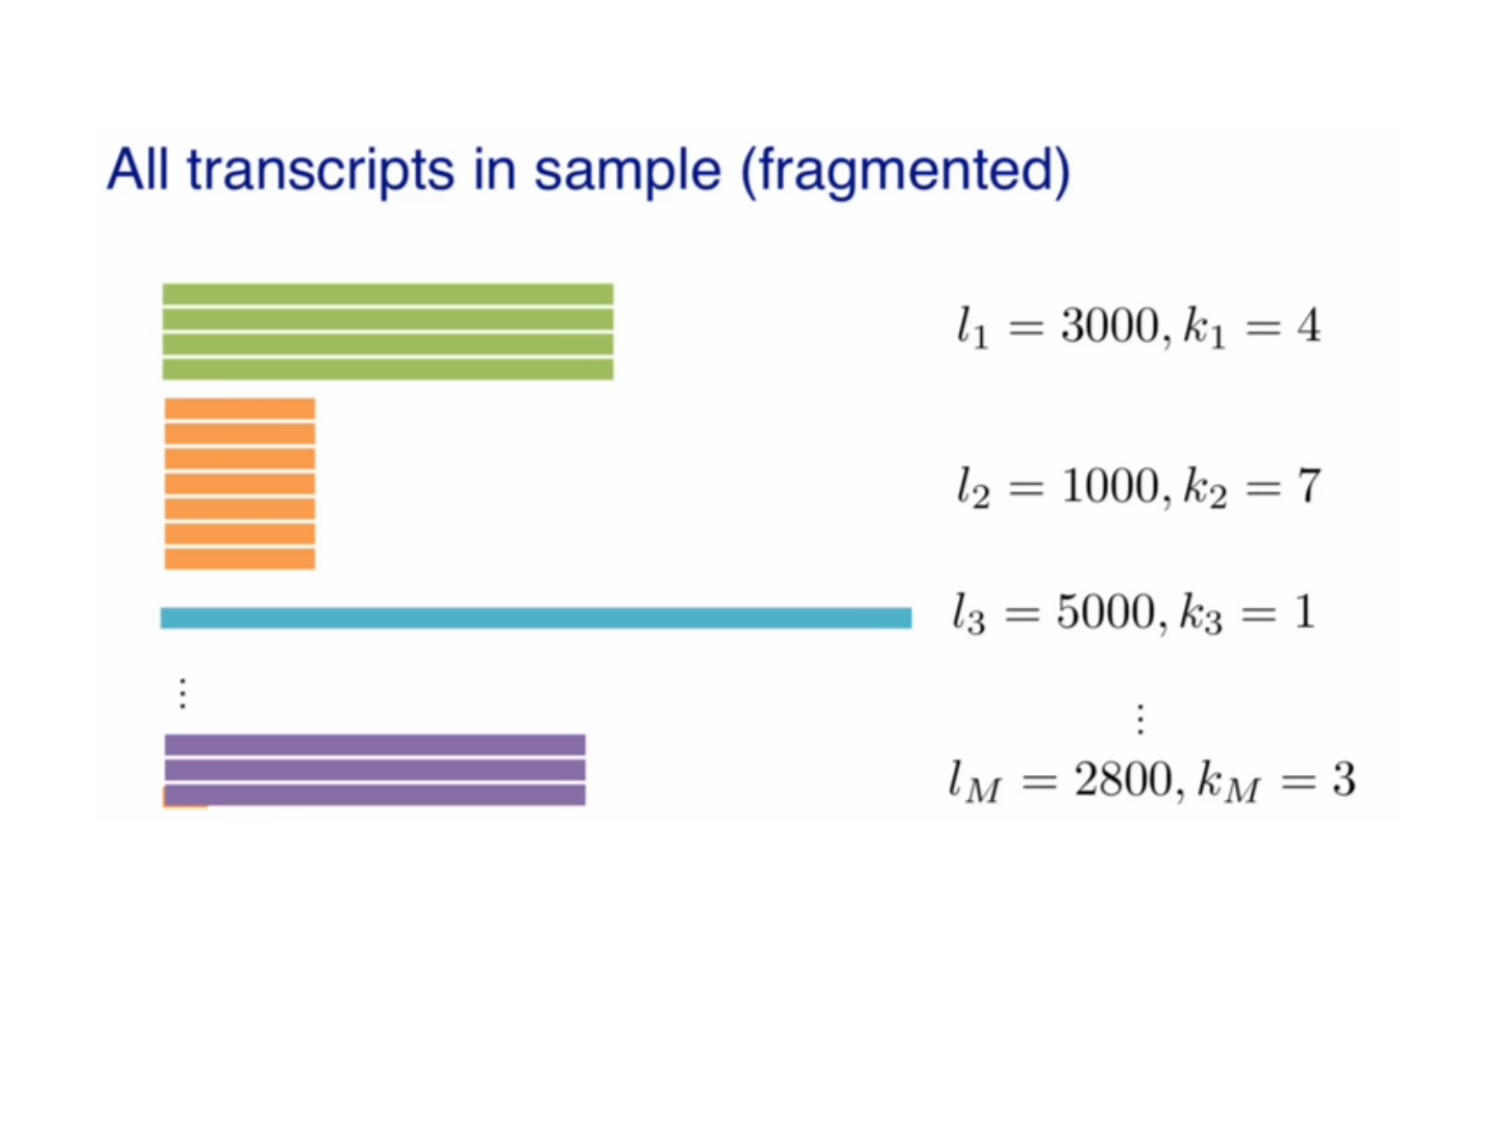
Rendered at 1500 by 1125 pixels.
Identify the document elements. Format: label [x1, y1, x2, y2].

picture [92, 124, 1403, 822]
